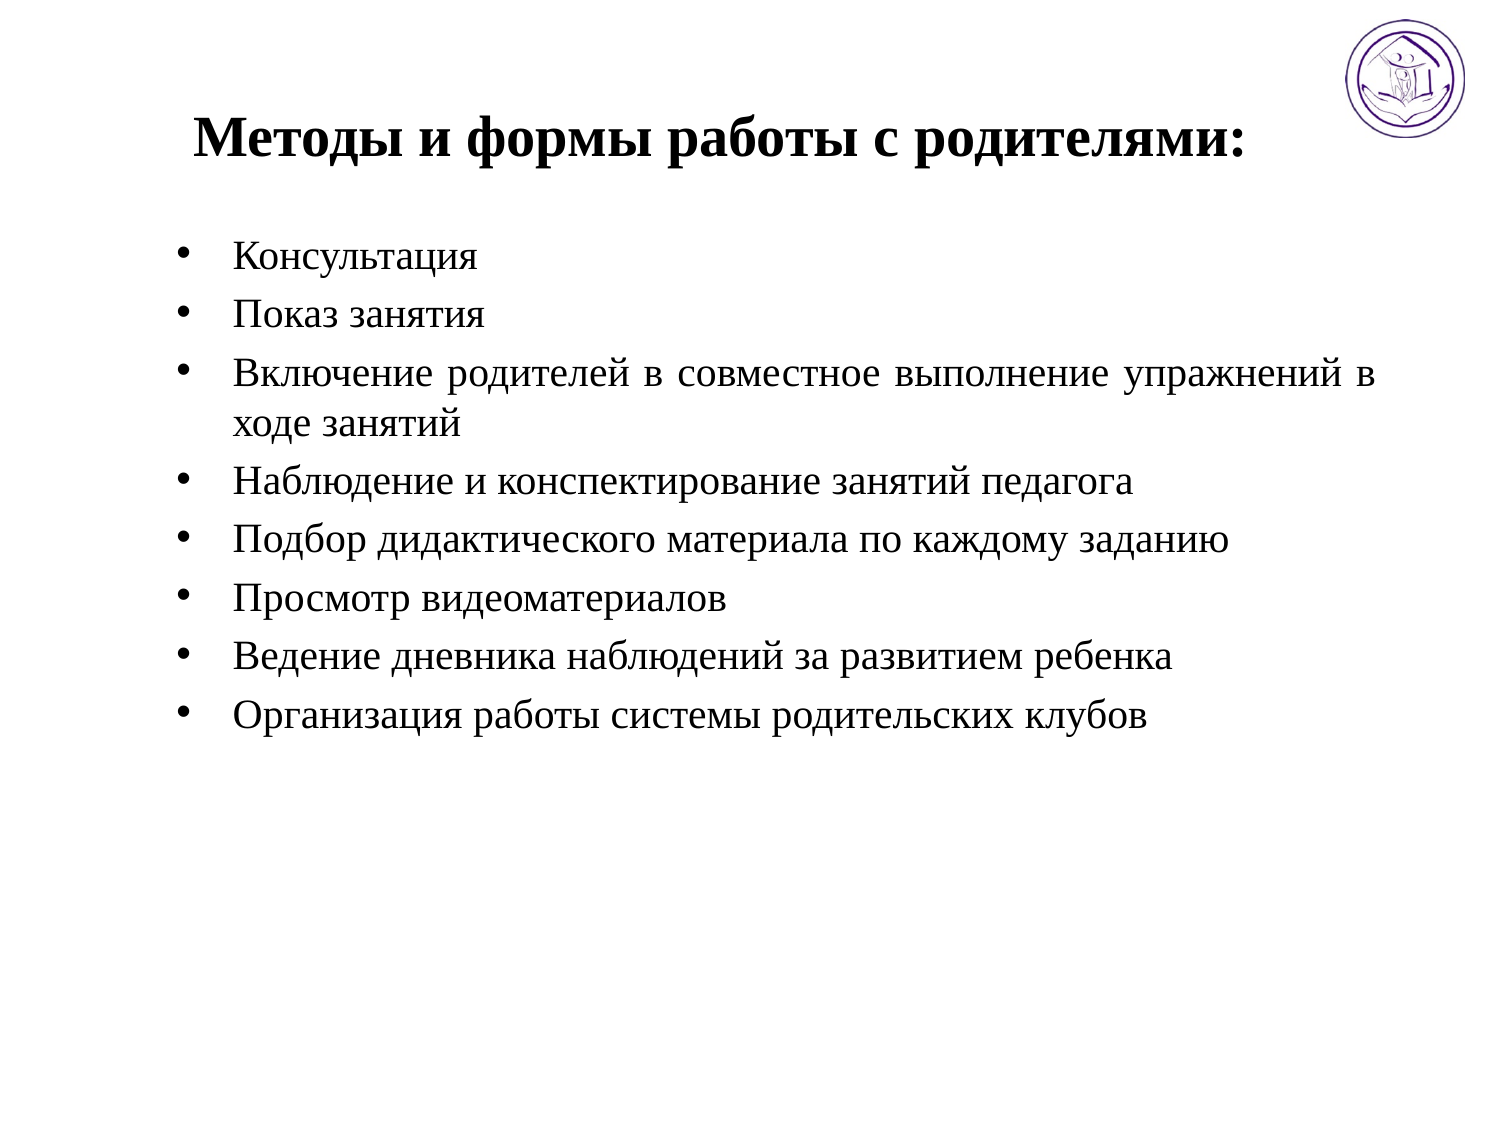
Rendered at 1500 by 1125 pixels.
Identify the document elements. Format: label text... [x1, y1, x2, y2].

title Методы и формы работы с родителями: [100, 80, 1342, 246]
picture [1345, 18, 1465, 138]
list Консультация Показ занятия Включение родителей в совместное выполнение упражнений в ходе занятий Наблюдение и конспектирование занятий педагога Подбор дидактического материала по каждому заданию Просмотр видеоматериалов Ведение дневника наблюдений за развитием ребенка Организация работы системы родительских клубов [161, 219, 1392, 1071]
